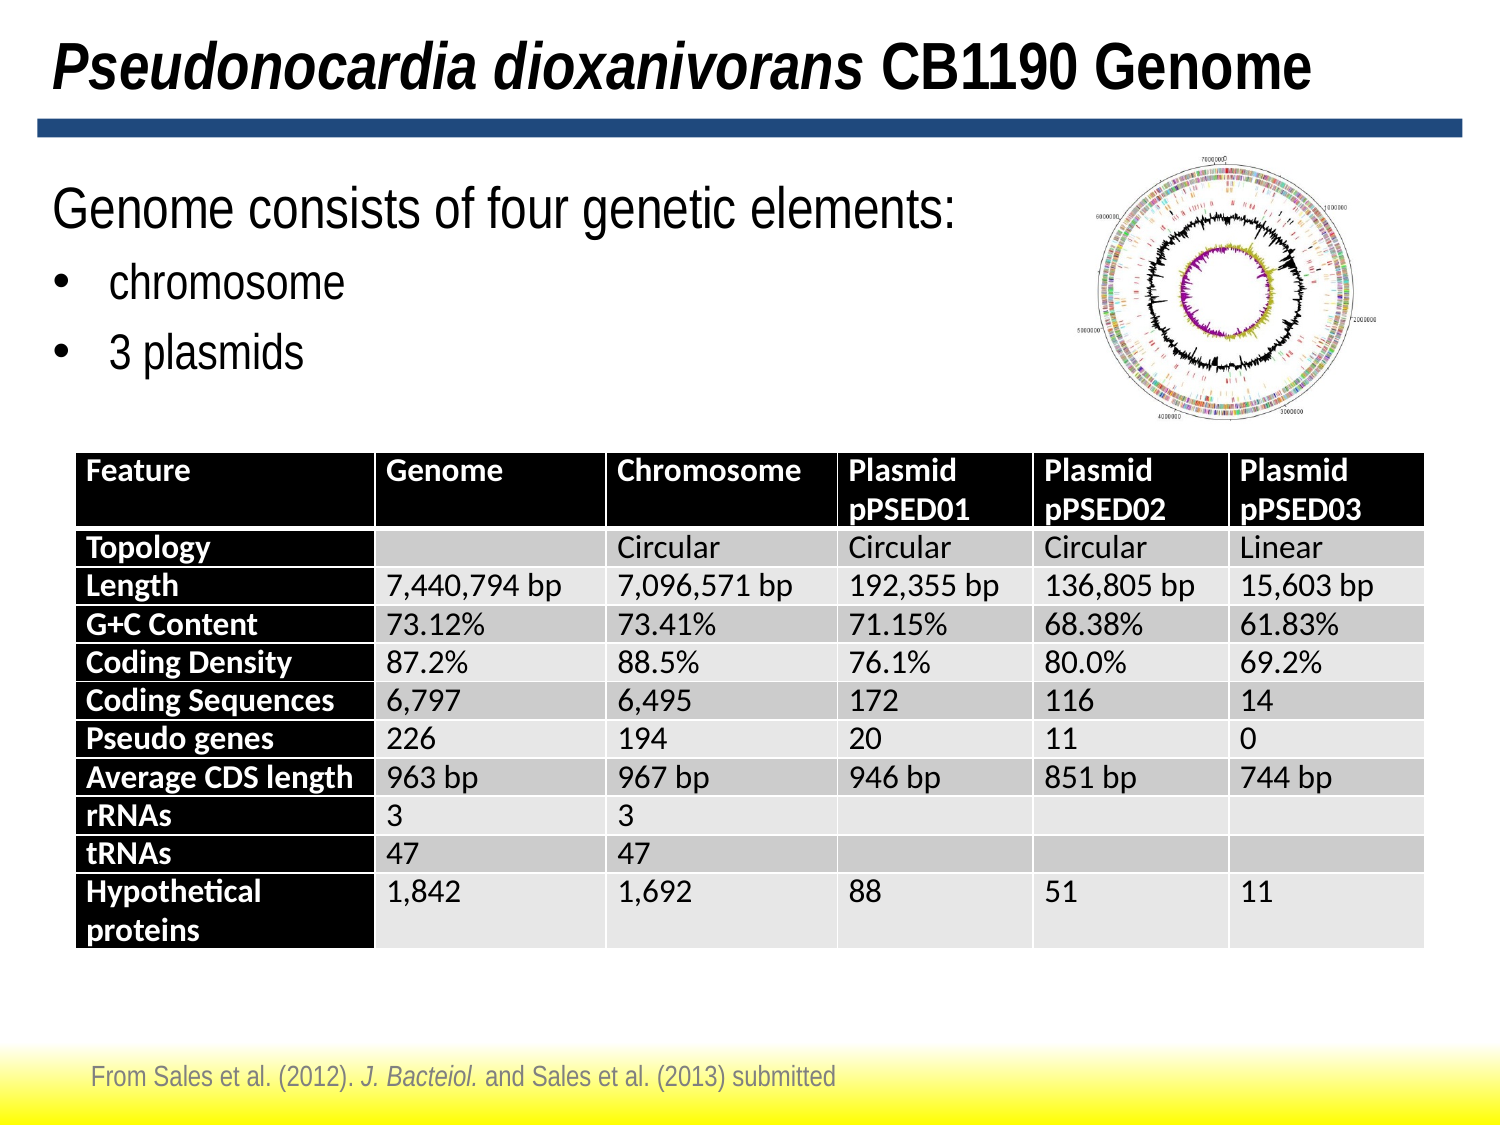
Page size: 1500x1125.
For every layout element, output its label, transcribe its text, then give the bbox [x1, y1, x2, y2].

table_cell 71.15% [838, 606, 1032, 642]
table_header Feature [76, 453, 374, 526]
table_cell [838, 797, 1032, 834]
table_cell 194 [607, 721, 837, 757]
table_cell Hypothetical proteins [76, 874, 374, 948]
table_cell 3 [607, 797, 837, 834]
table_cell 7,096,571 bp [607, 568, 837, 604]
table_cell 967 bp [607, 759, 837, 795]
table_cell 47 [376, 836, 605, 872]
table_cell 68.38% [1034, 606, 1228, 642]
table_cell 226 [376, 721, 605, 757]
table_cell tRNAs [76, 836, 374, 872]
table_cell 1,842 [376, 874, 605, 948]
table_cell 73.41% [607, 606, 837, 642]
table_cell Coding Sequences [76, 682, 374, 719]
list Genome consists of four genetic elements: chromosome 3 plasmids [37, 162, 1463, 1044]
table_cell 61.83% [1230, 606, 1424, 642]
table_cell 76.1% [838, 644, 1032, 681]
table_header Plasmid pPSED02 [1034, 453, 1228, 526]
table_cell 192,355 bp [838, 568, 1032, 604]
table_cell 6,797 [376, 682, 605, 719]
table_cell 851 bp [1034, 759, 1228, 795]
table_cell Average CDS length [76, 759, 374, 795]
table_cell Circular [607, 531, 837, 566]
table_cell [838, 836, 1032, 872]
table_cell 116 [1034, 682, 1228, 719]
table_cell 11 [1230, 874, 1424, 948]
table_cell G+C Content [76, 606, 374, 642]
table_cell 1,692 [607, 874, 837, 948]
table_header Plasmid pPSED03 [1230, 453, 1424, 526]
table_cell 963 bp [376, 759, 605, 795]
title Pseudonocardia dioxanivorans CB1190 Genome [37, 24, 1463, 100]
table_cell 136,805 bp [1034, 568, 1228, 604]
table_cell [1230, 797, 1424, 834]
table_cell 11 [1034, 721, 1228, 757]
table_cell Pseudo genes [76, 721, 374, 757]
table_cell 88.5% [607, 644, 837, 681]
table_cell 7,440,794 bp [376, 568, 605, 604]
table_cell 69.2% [1230, 644, 1424, 681]
table_cell rRNAs [76, 797, 374, 834]
table_cell 0 [1230, 721, 1424, 757]
table_cell 20 [838, 721, 1032, 757]
table_cell Circular [1034, 531, 1228, 566]
table_cell 744 bp [1230, 759, 1424, 795]
table_cell Length [76, 568, 374, 604]
table_cell Coding Density [76, 644, 374, 681]
table_cell [1230, 836, 1424, 872]
table_cell Linear [1230, 531, 1424, 566]
table_cell 946 bp [838, 759, 1032, 795]
table_cell 80.0% [1034, 644, 1228, 681]
table_cell 88 [838, 874, 1032, 948]
table_cell 3 [376, 797, 605, 834]
table_header Chromosome [607, 453, 837, 526]
table_cell 87.2% [376, 644, 605, 681]
table_cell 172 [838, 682, 1032, 719]
table_cell 47 [607, 836, 837, 872]
table_cell 14 [1230, 682, 1424, 719]
table_cell 51 [1034, 874, 1228, 948]
text_box From Sales et al. (2012). J. Bacteiol. and Sales et al. (2013) submitted [76, 1049, 859, 1100]
picture [1062, 151, 1388, 426]
table_cell [1034, 797, 1228, 834]
table_cell 73.12% [376, 606, 605, 642]
table_cell Circular [838, 531, 1032, 566]
table_cell [376, 531, 605, 566]
table_header Genome [376, 453, 605, 526]
table_cell 6,495 [607, 682, 837, 719]
table_cell Topology [76, 531, 374, 566]
table_header Plasmid pPSED01 [838, 453, 1032, 526]
table_cell 15,603 bp [1230, 568, 1424, 604]
table_cell [1034, 836, 1228, 872]
